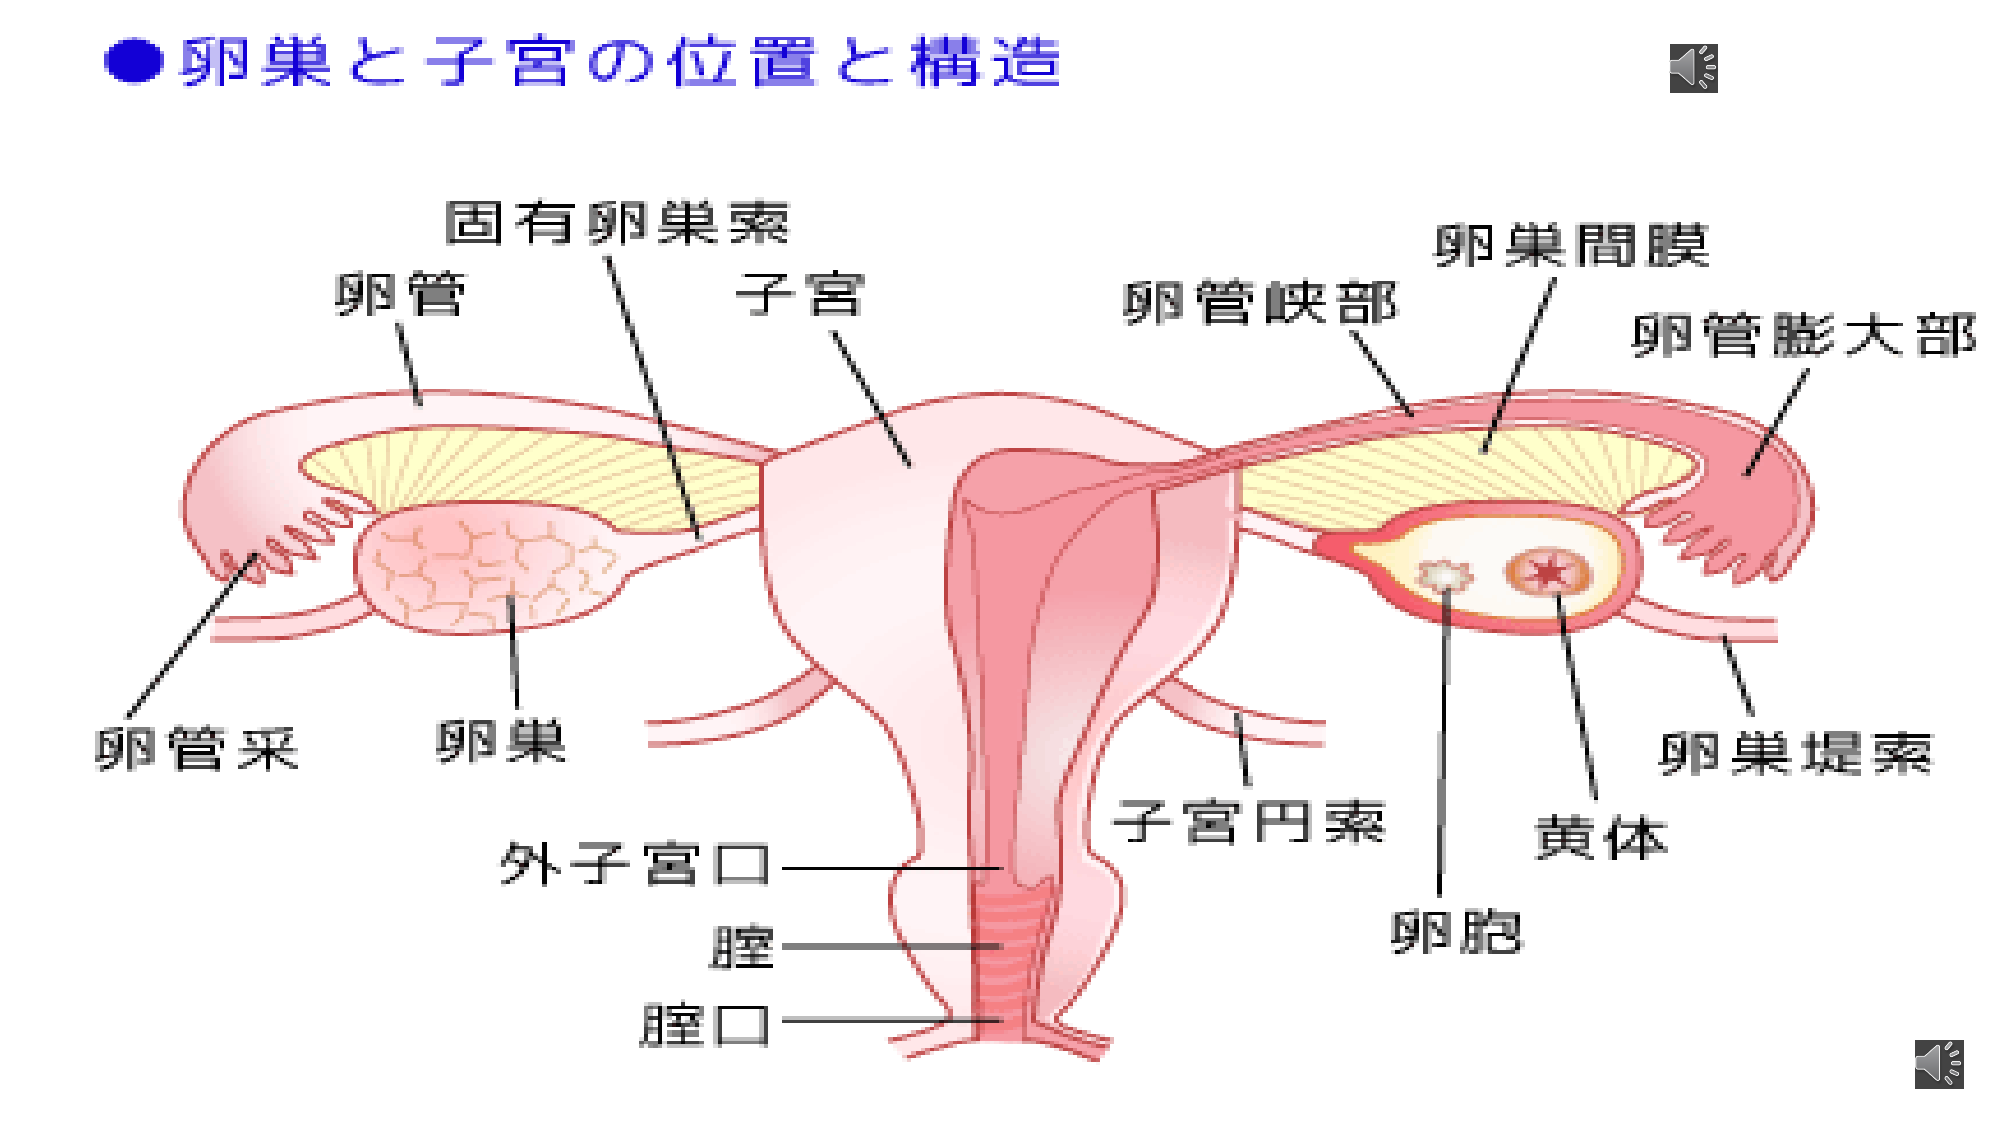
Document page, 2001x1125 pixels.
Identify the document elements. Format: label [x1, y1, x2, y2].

list [68, 0, 2000, 1125]
picture [1669, 43, 1720, 94]
picture [1914, 1039, 1965, 1090]
